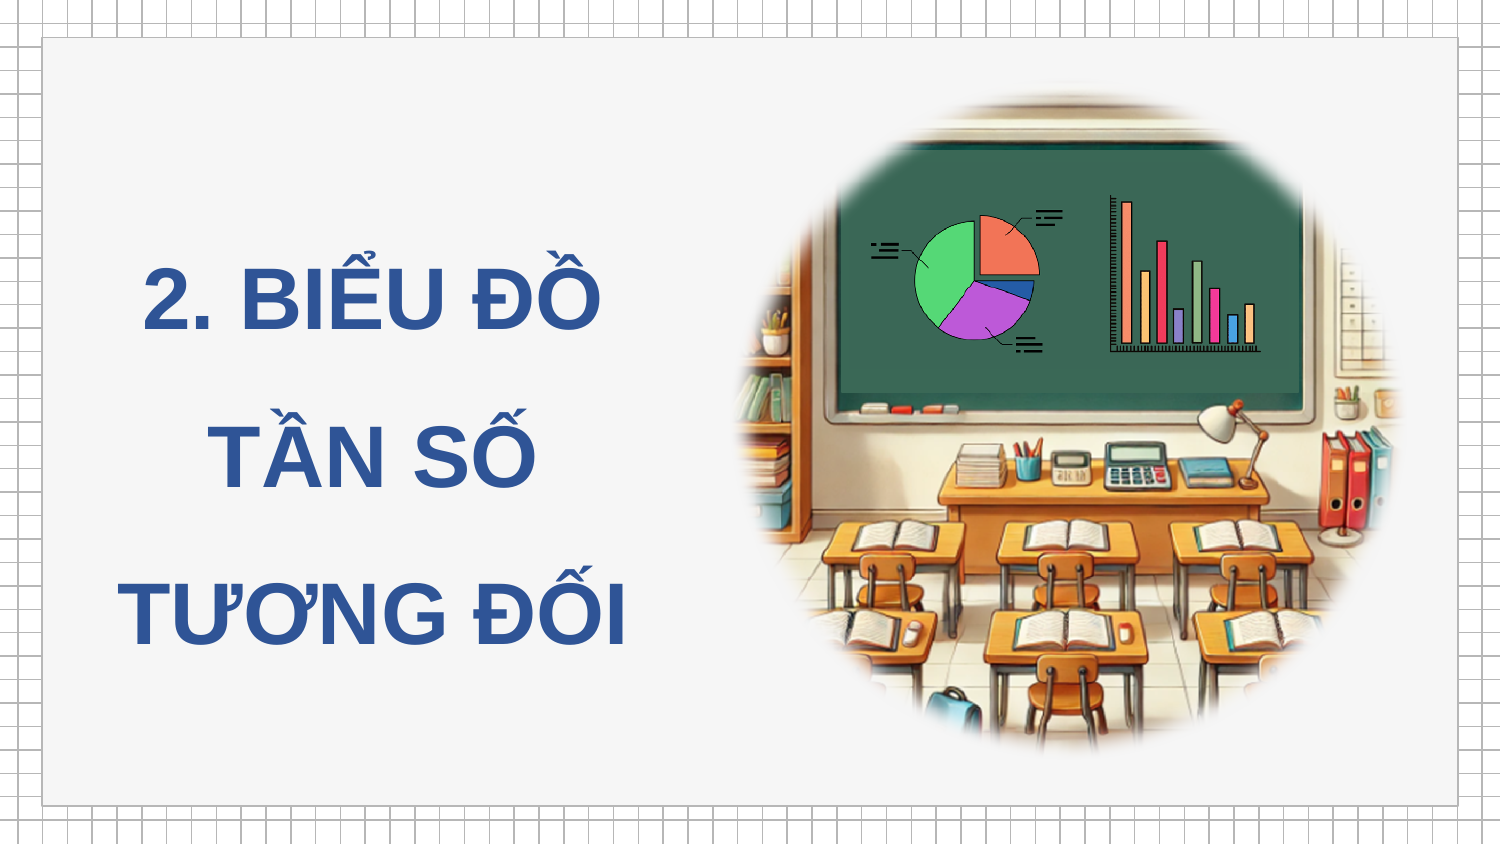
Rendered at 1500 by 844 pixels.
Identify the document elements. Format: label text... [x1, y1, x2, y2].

text_box 2. BIỂU ĐỒ TẦN SỐ TƯƠNG ĐỐI [35, 182, 711, 670]
picture [729, 77, 1408, 760]
